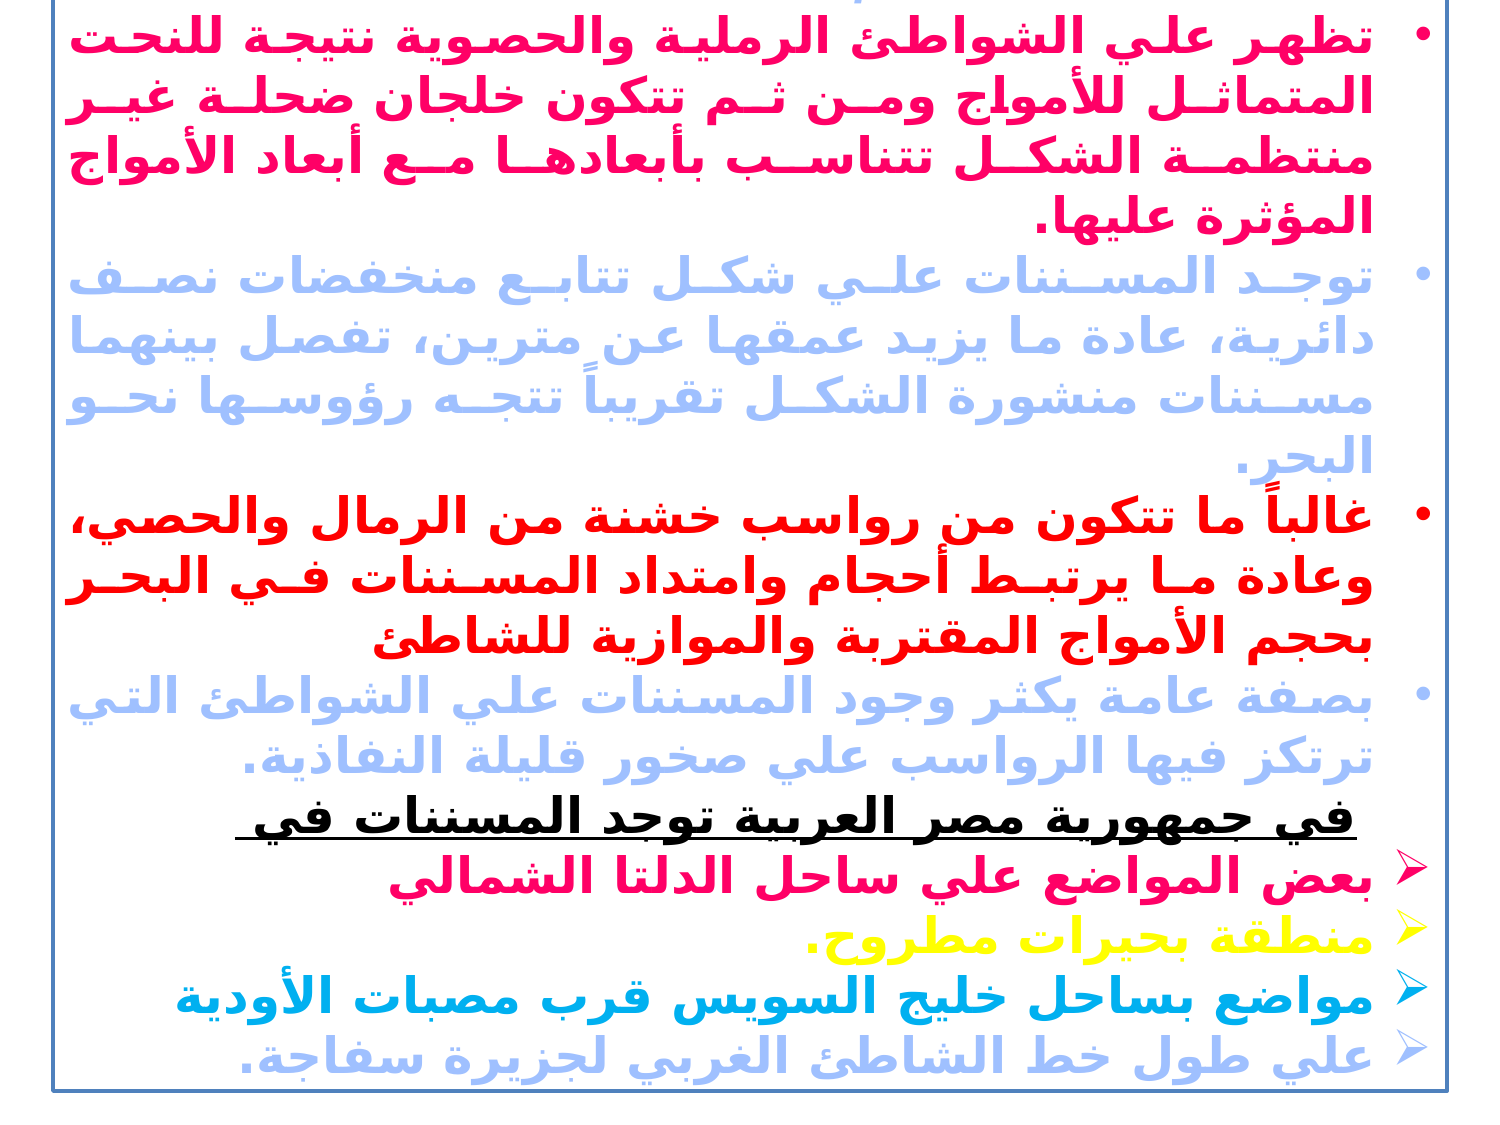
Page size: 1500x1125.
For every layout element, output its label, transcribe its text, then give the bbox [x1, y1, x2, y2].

text_box مسننات الشاطئ Beach Cusps: تظهر علي الشواطئ الرملية والحصوية نتيجة للنحت المتماثل للأمواج ومن ثم تتكون خلجان ضحلة غير منتظمة الشكل تتناسب بأبعادها مع أبعاد الأمواج المؤثرة عليها. توجد المسننات علي شكل تتابع منخفضات نصف دائرية، عادة ما يزيد عمقها عن مترين، تفصل بينهما مسننات منشورة الشكل تقريباً تتجه رؤوسها نحو البحر. غالباً ما تتكون من رواسب خشنة من الرمال والحصي، وعادة ما يرتبط أحجام وامتداد المسننات في البحر بحجم الأمواج المقتربة والموازية للشاطئ بصفة عامة يكثر وجود المسننات علي الشواطئ التي ترتكز فيها الرواسب علي صخور قليلة النفاذية. في جمهورية مصر العربية توجد المسننات في بعض المواضع علي ساحل الدلتا الشمالي منطقة بحيرات مطروح. مواضع بساحل خليج السويس قرب مصبات الأودية علي طول خط الشاطئ الغربي لجزيرة سفاجة. [51, 0, 1449, 1093]
